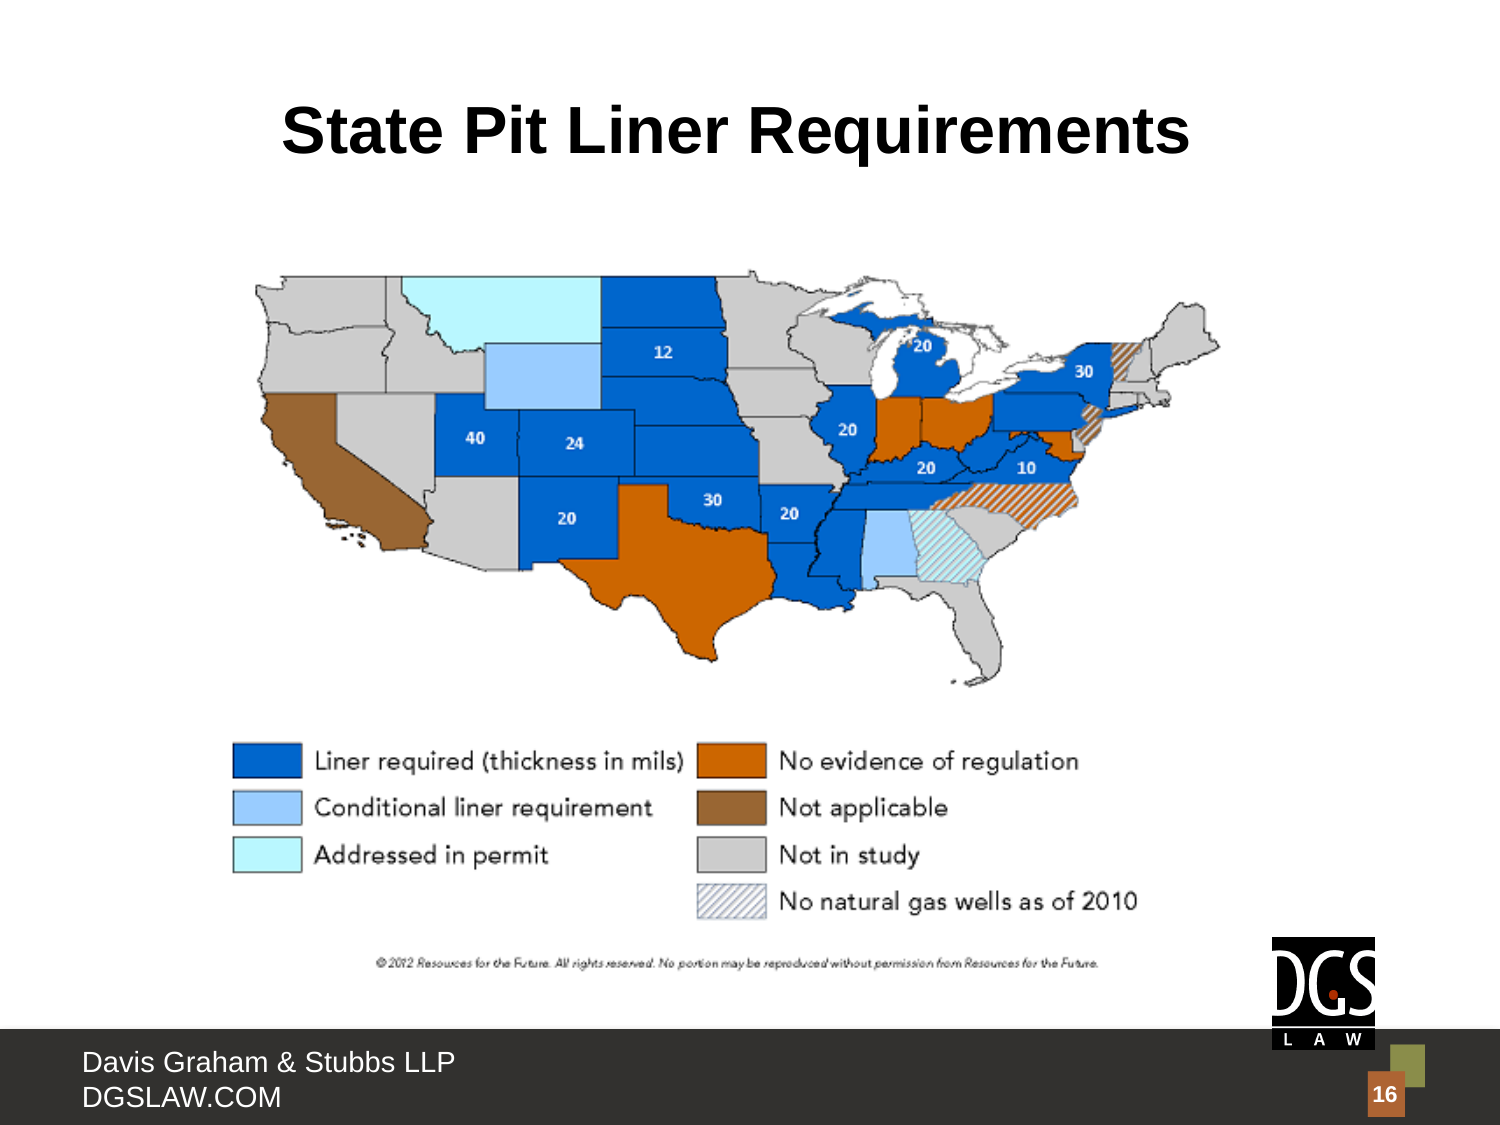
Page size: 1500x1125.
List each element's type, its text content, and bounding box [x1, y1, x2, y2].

picture [1272, 937, 1426, 1118]
slide_number 16 [1299, 1072, 1413, 1113]
picture [212, 187, 1263, 976]
text_box State Pit Liner Requirements [262, 79, 1213, 174]
